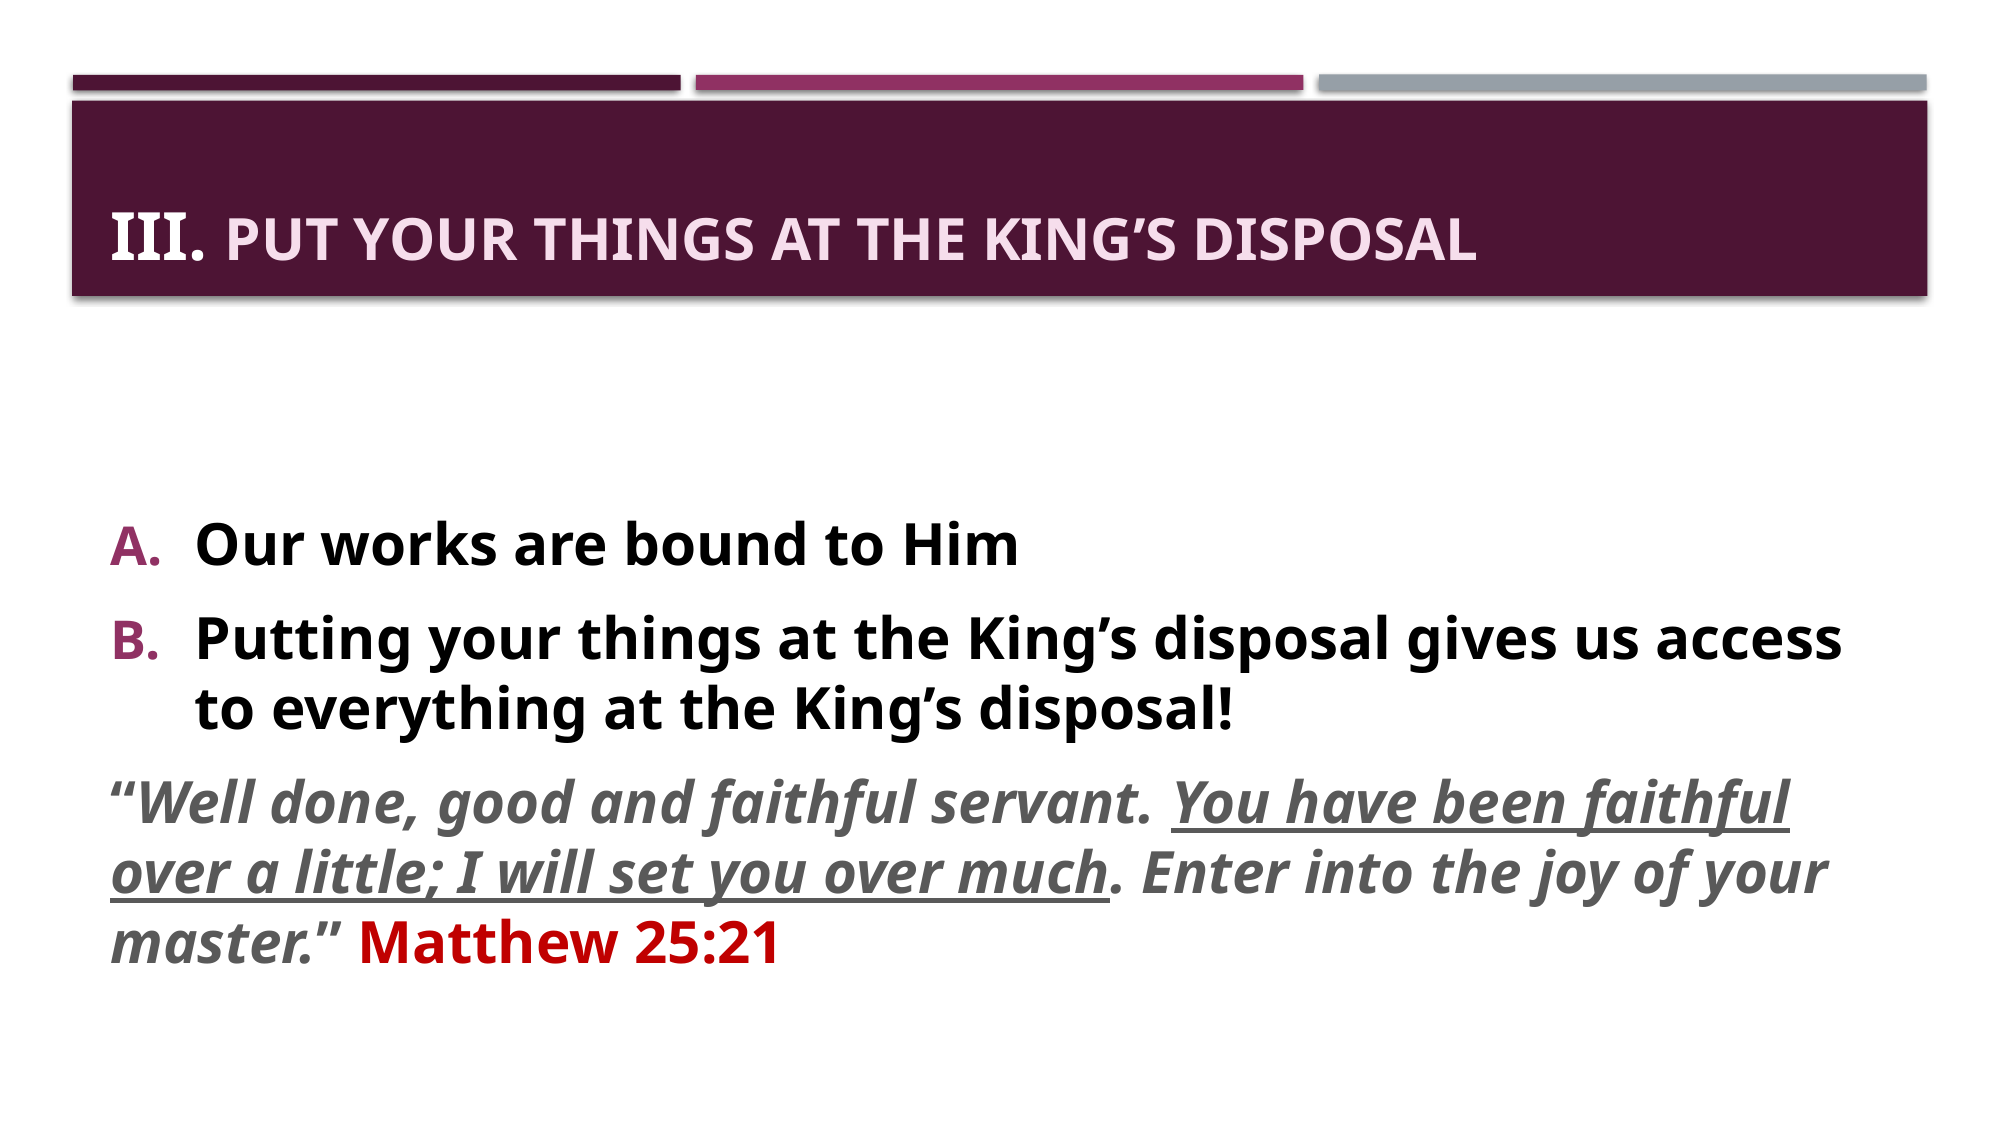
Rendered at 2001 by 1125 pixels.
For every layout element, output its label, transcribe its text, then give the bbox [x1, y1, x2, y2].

list Our works are bound to Him Putting your things at the King’s disposal gives us access to everything at the King’s disposal! “Well done, good and faithful servant. You have been faithful over a little; I will set you over much. Enter into the joy of your master.” Matthew 25:21 [95, 357, 1905, 1125]
title III. Put Your Things at the King’s Disposal [95, 115, 1905, 282]
